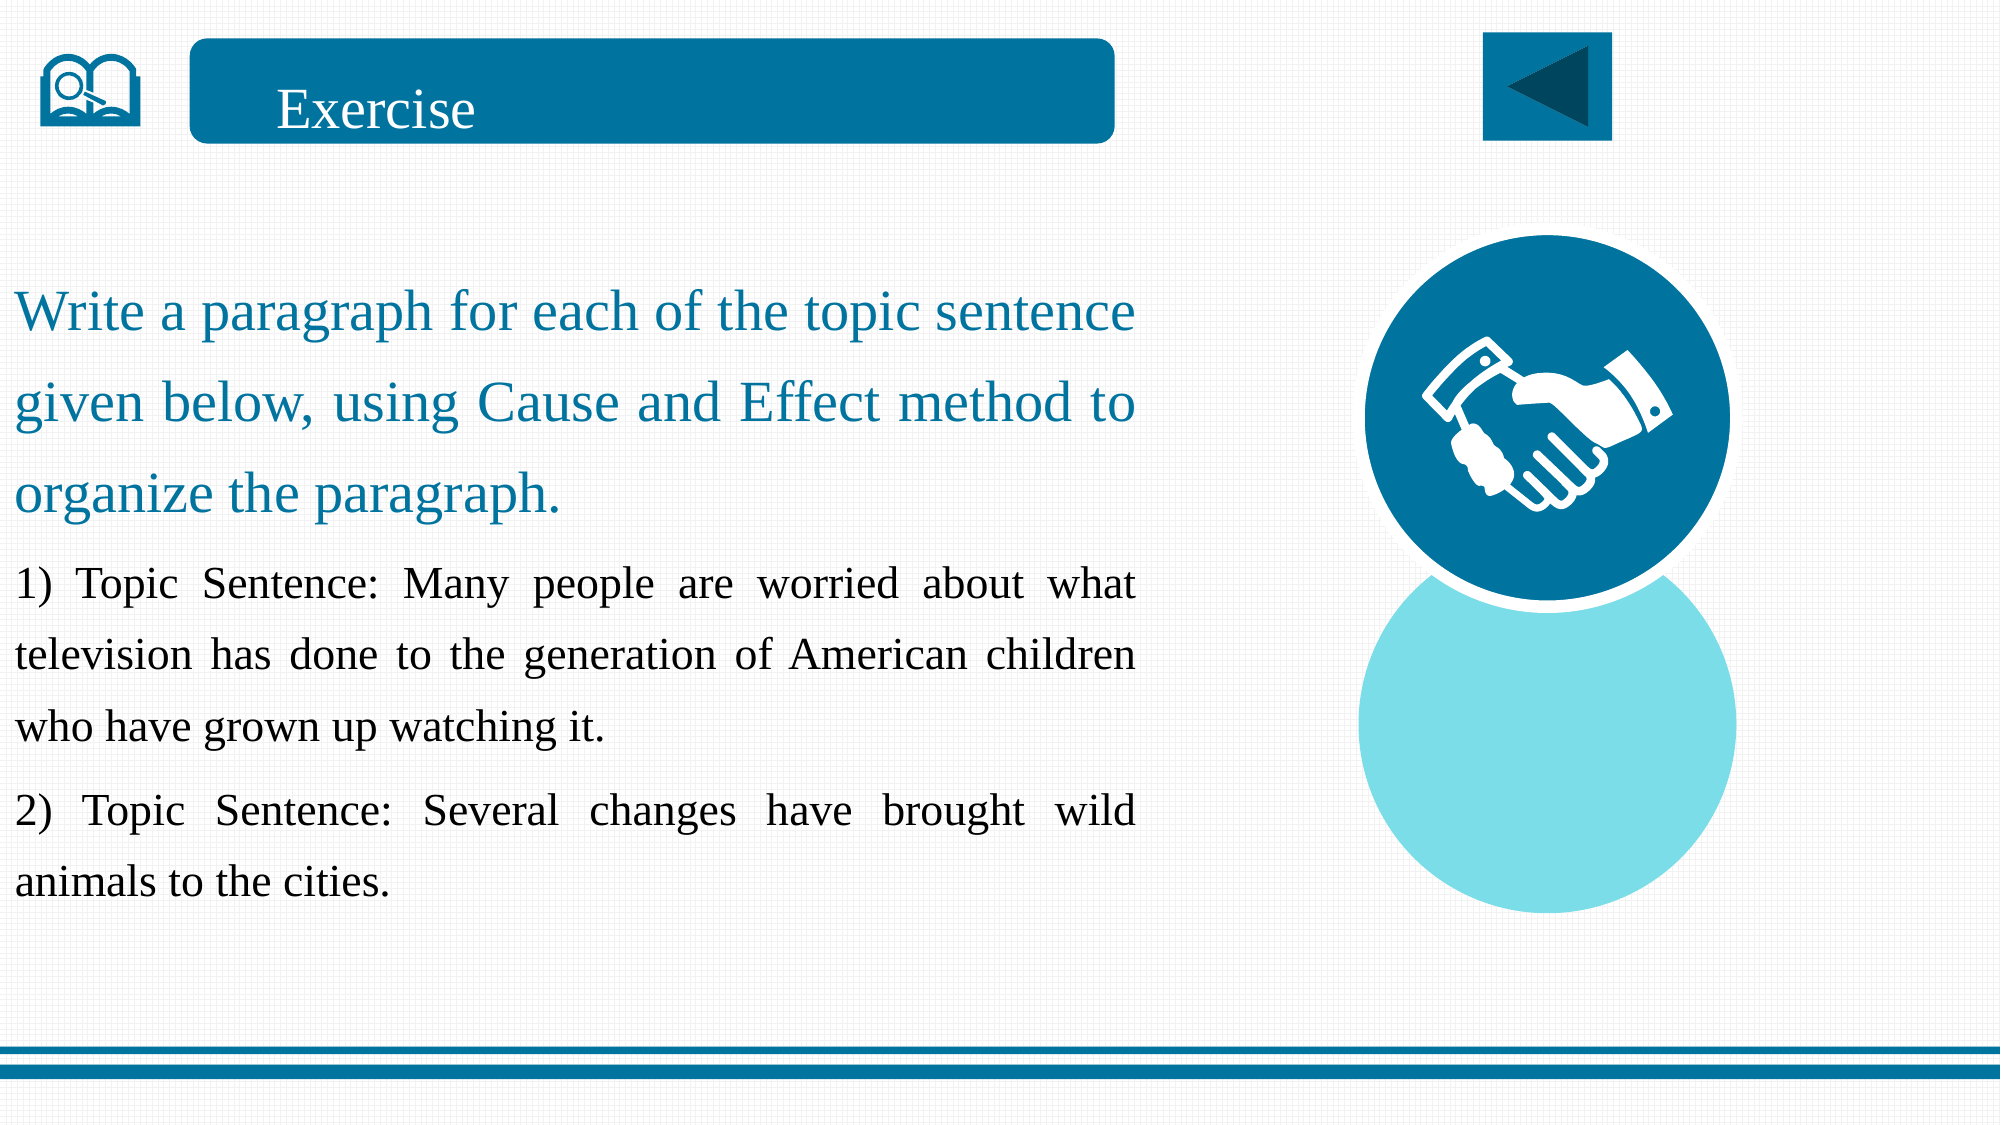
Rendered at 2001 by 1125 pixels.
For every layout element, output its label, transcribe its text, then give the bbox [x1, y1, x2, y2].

text_box Write a paragraph for each of the topic sentence given below, using Cause and Effect method to organize the paragraph. 1) Topic Sentence: Many people are worried about what television has done to the generation of American children who have grown up watching it. 2) Topic Sentence: Several changes have brought wild animals to the cities. [0, 243, 1152, 914]
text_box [189, 38, 1152, 144]
text_box [1482, 31, 1613, 142]
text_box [1358, 228, 1737, 914]
